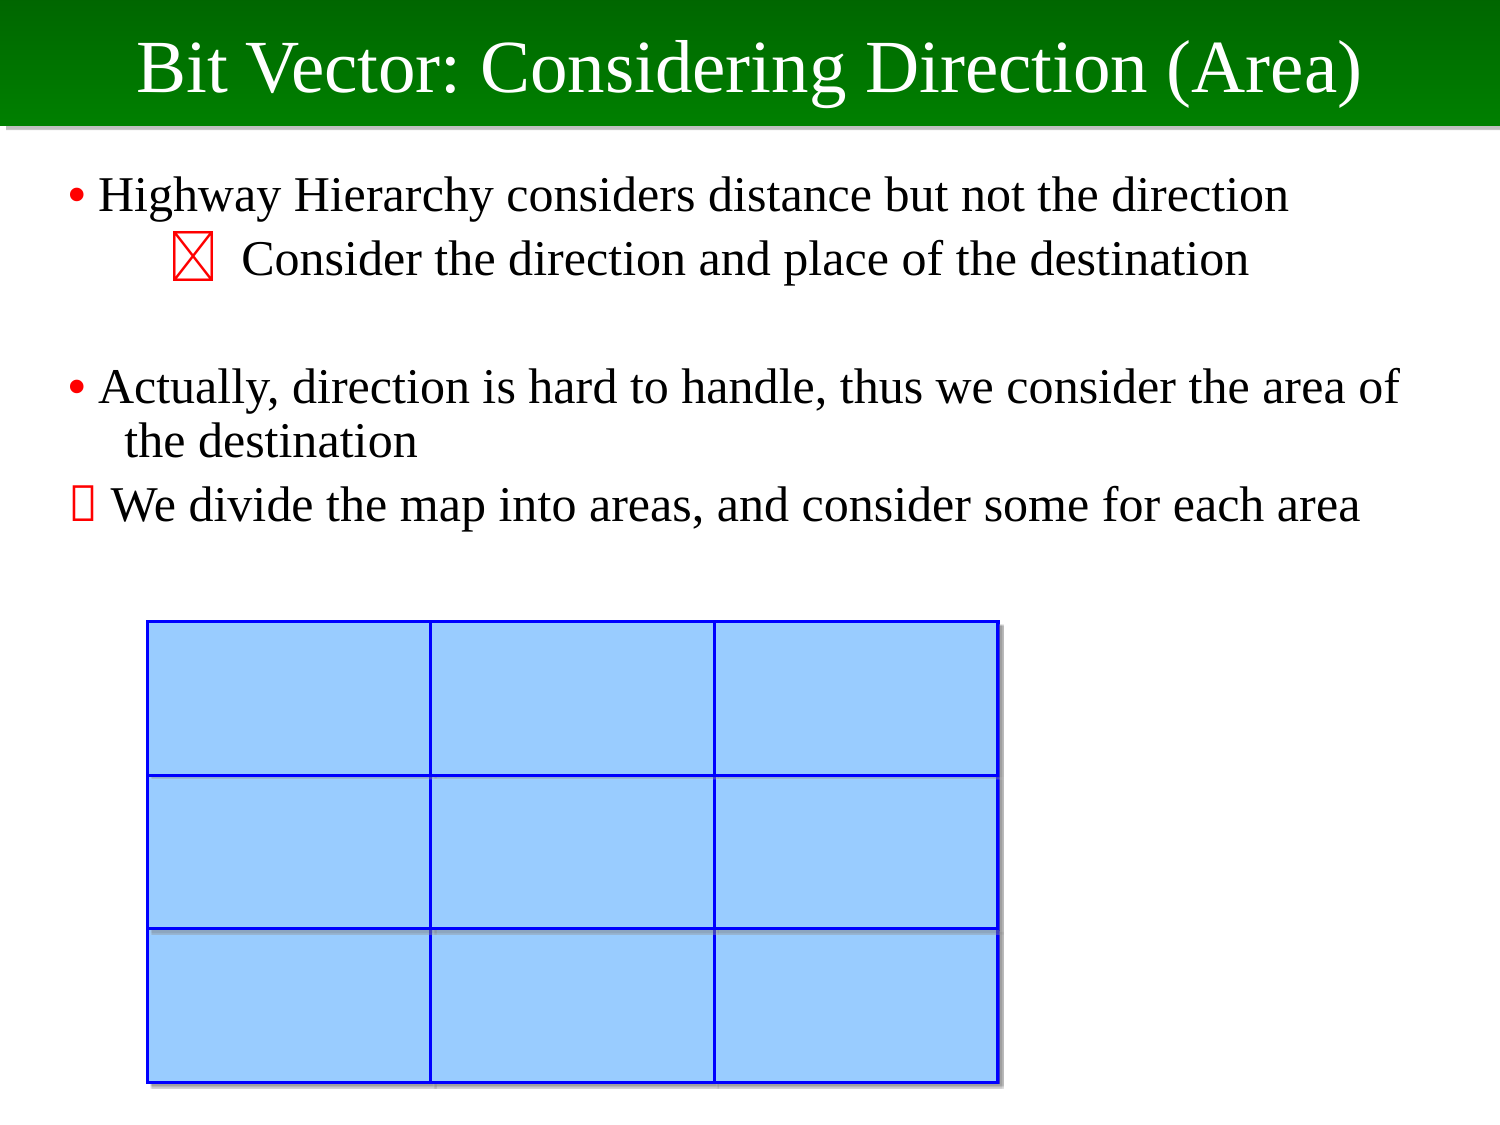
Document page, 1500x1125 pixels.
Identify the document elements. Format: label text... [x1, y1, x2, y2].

text_box [147, 621, 430, 776]
text_box [714, 780, 998, 929]
text_box [714, 621, 998, 776]
text_box [147, 929, 430, 1083]
text_box [430, 621, 714, 776]
text_box [430, 934, 714, 1083]
text_box [430, 780, 714, 929]
list • Highway Hierarchy considers distance but not the direction  Consider the direction and place of the destination • Actually, direction is hard to handle, thus we consider the area of the destination  We divide the map into areas, and consider some for each area [52, 160, 1471, 740]
title Bit Vector: Considering Direction (Area) [0, 0, 1500, 126]
text_box [147, 776, 430, 929]
text_box [714, 934, 998, 1083]
